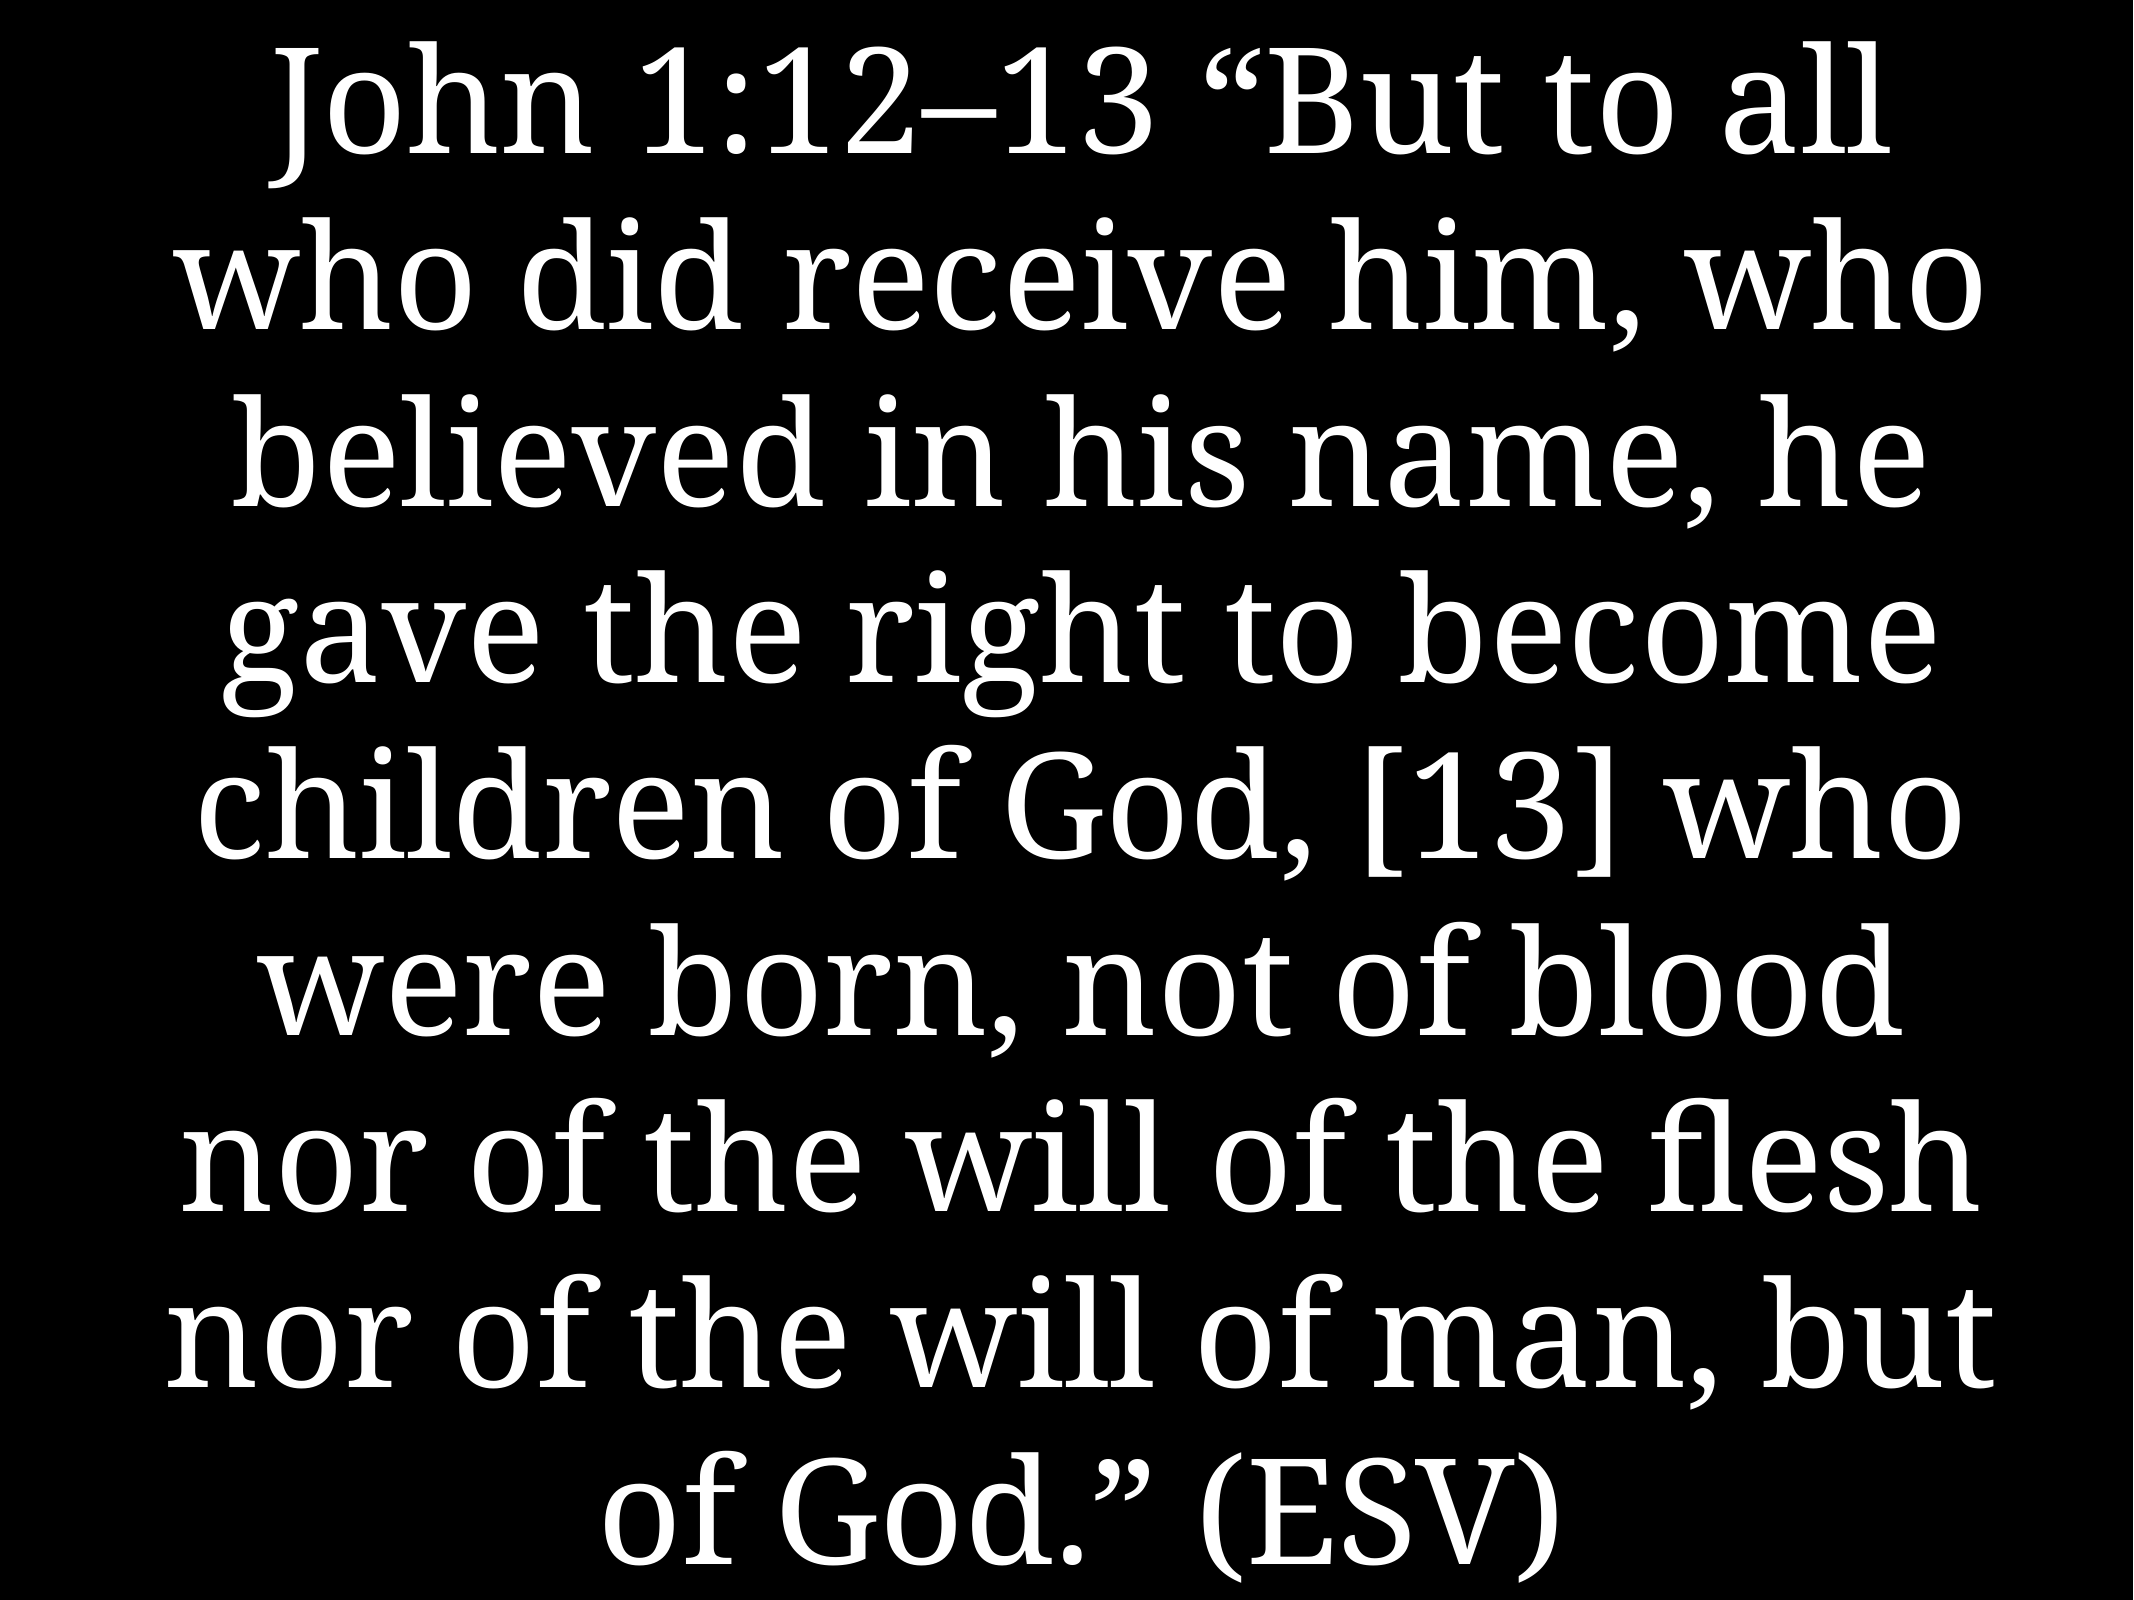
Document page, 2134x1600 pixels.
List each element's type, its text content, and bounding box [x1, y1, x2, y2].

title John 1:12–13 “But to all who did receive him, who believed in his name, he gave the right to become children of God, [13] who were born, not of blood nor of the will of the flesh nor of the will of man, but of God.” (ESV) [109, 110, 2054, 1490]
